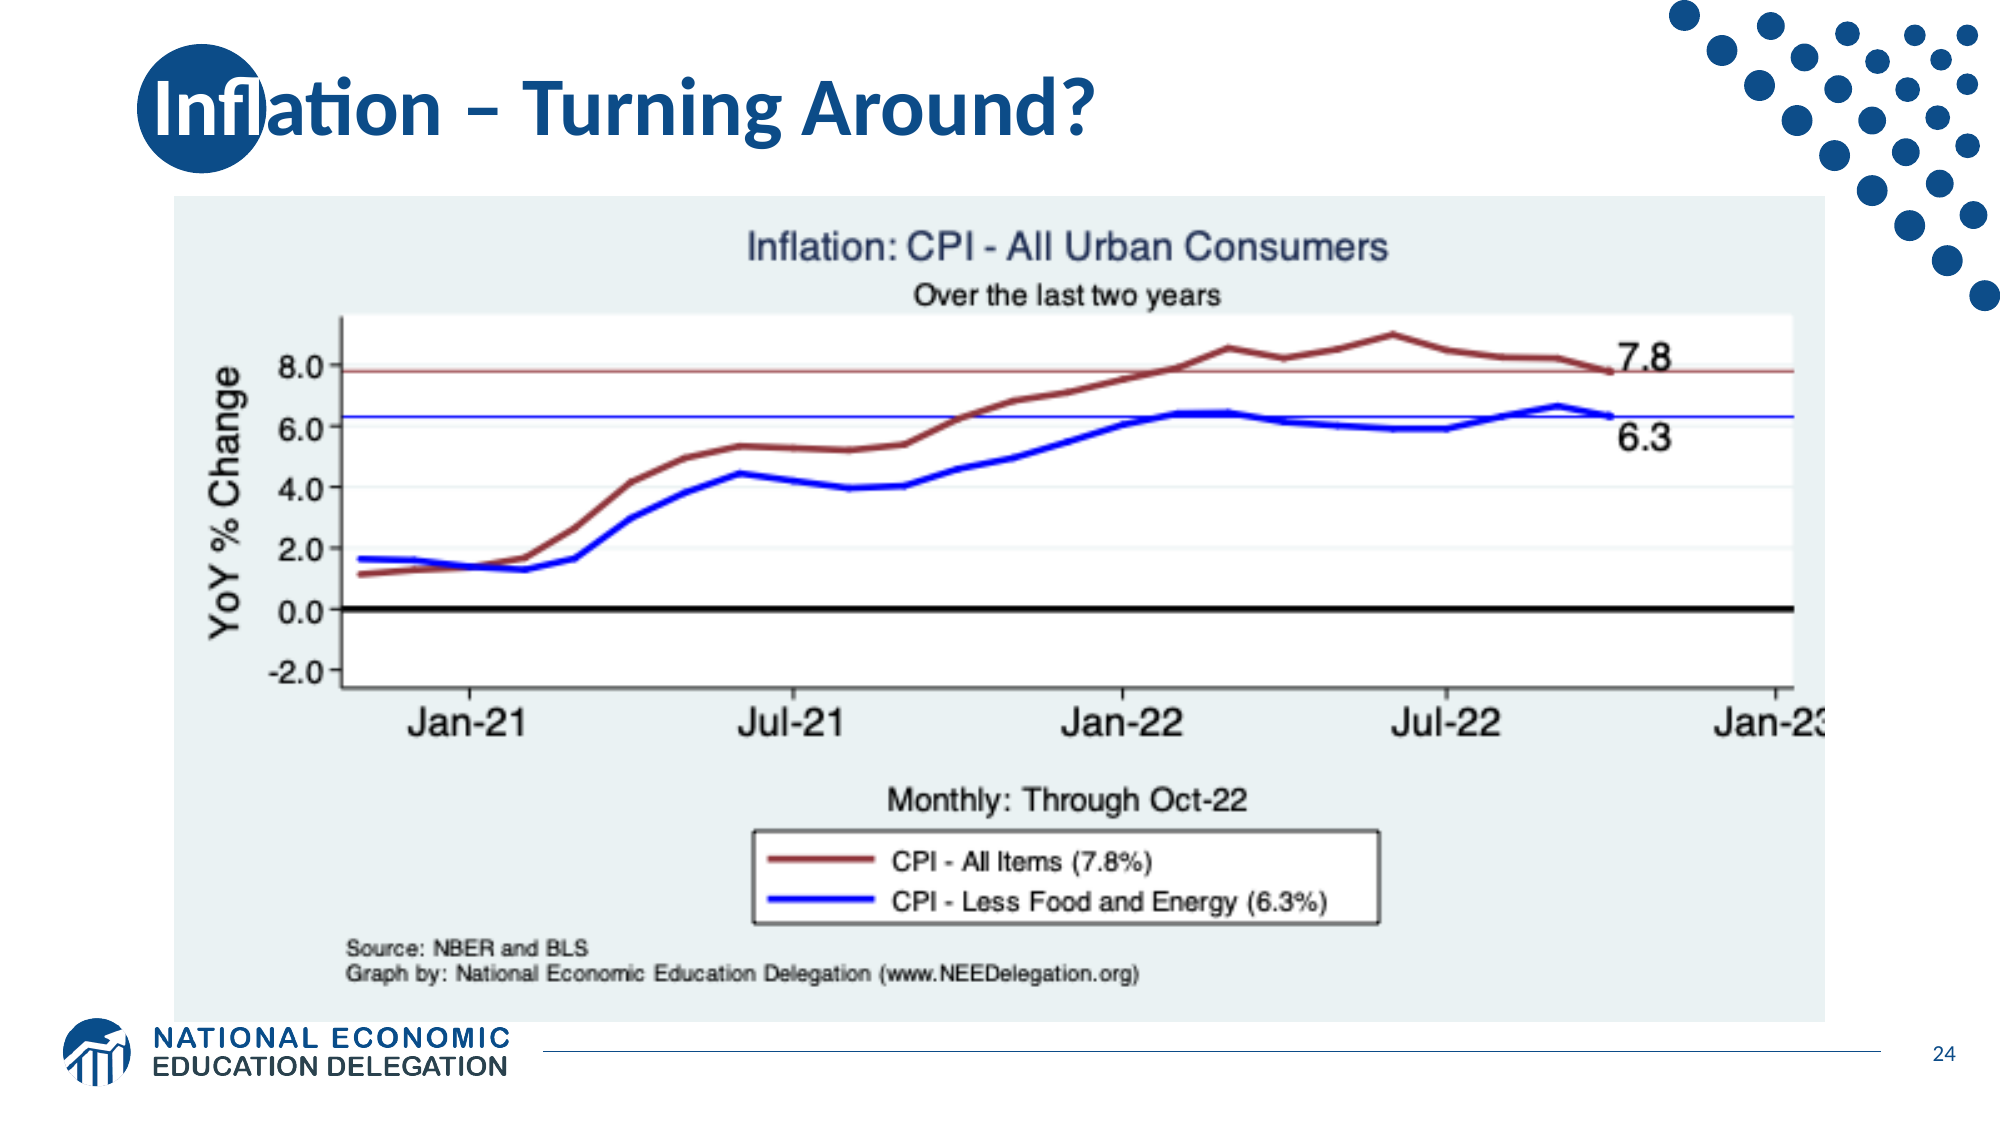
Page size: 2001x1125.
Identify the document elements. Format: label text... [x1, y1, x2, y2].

picture [55, 196, 1825, 1091]
title Inflation – Turning Around? [137, 0, 1863, 218]
slide_number 24 [1521, 1022, 1972, 1082]
